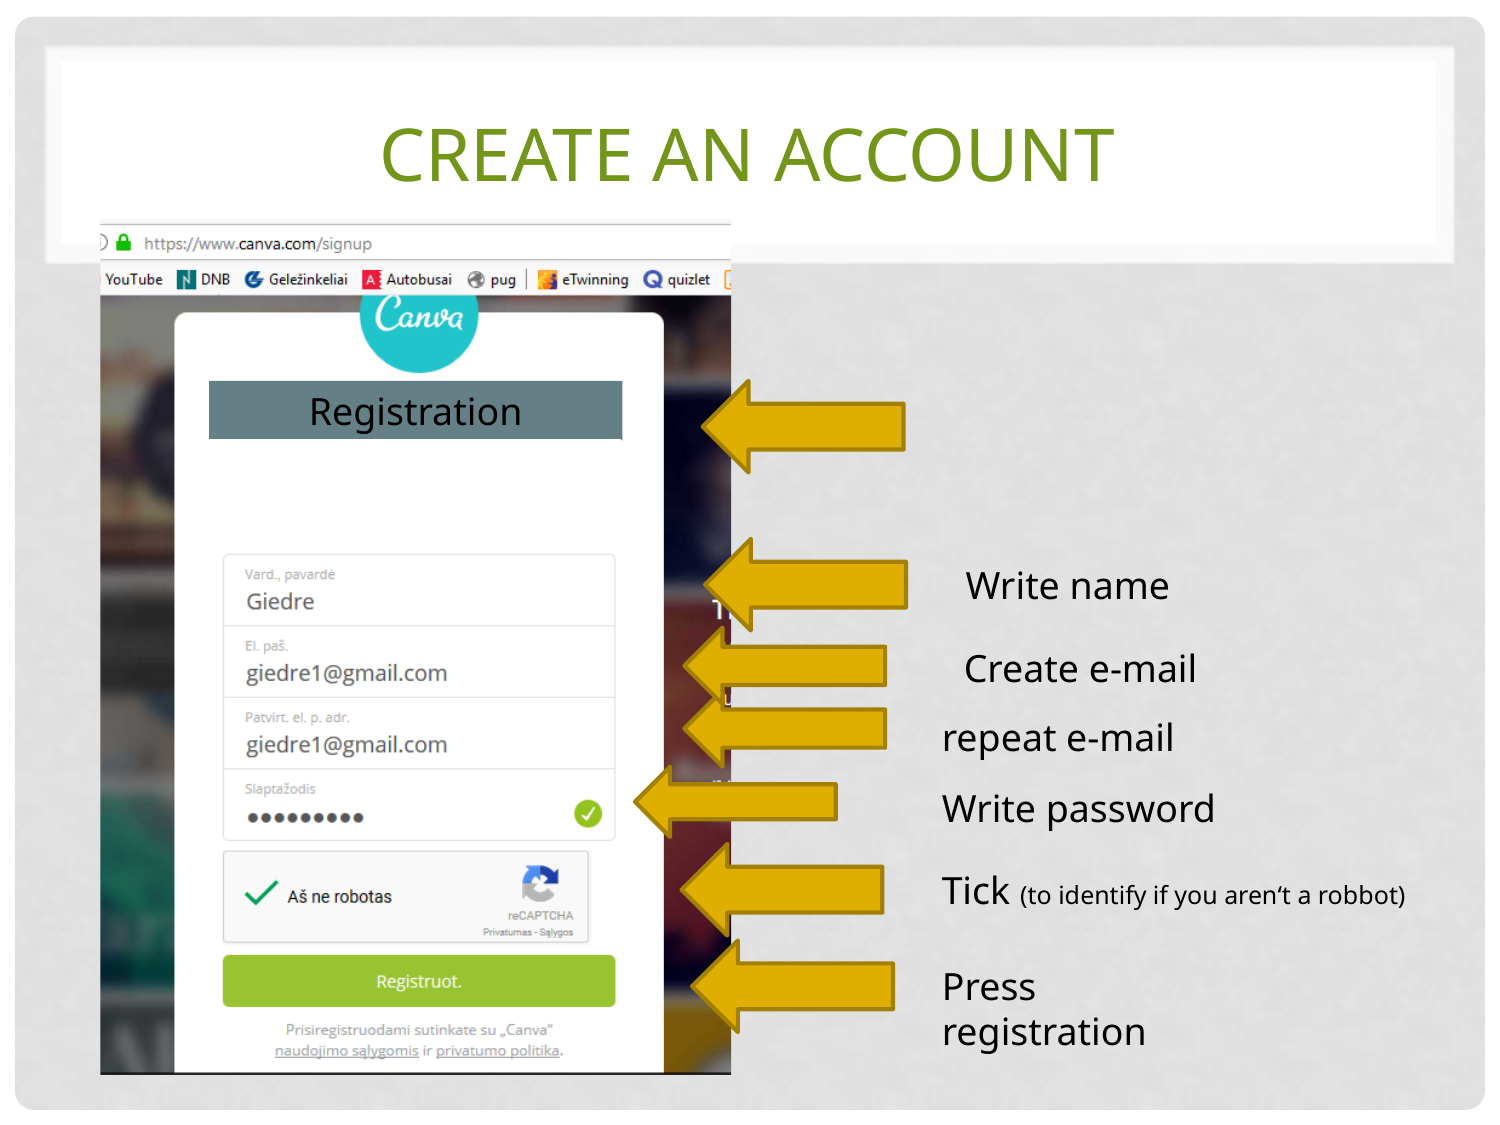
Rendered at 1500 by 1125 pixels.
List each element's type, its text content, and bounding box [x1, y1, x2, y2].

picture [100, 219, 732, 1075]
title Create an account [69, 66, 1425, 238]
text_box [732, 644, 888, 688]
text_box repeat e-mail [927, 706, 1211, 766]
text_box [732, 707, 888, 750]
text_box [732, 782, 838, 822]
text_box Press registration [927, 955, 1211, 1061]
text_box Tick (to identify if you aren‘t a robbot) [927, 859, 1500, 920]
text_box Write password [927, 778, 1400, 838]
text_box [732, 938, 896, 1035]
text_box [732, 536, 909, 633]
text_box Create e-mail [949, 637, 1233, 698]
text_box [732, 864, 885, 915]
text_box [732, 378, 906, 475]
text_box Write name [950, 554, 1235, 615]
